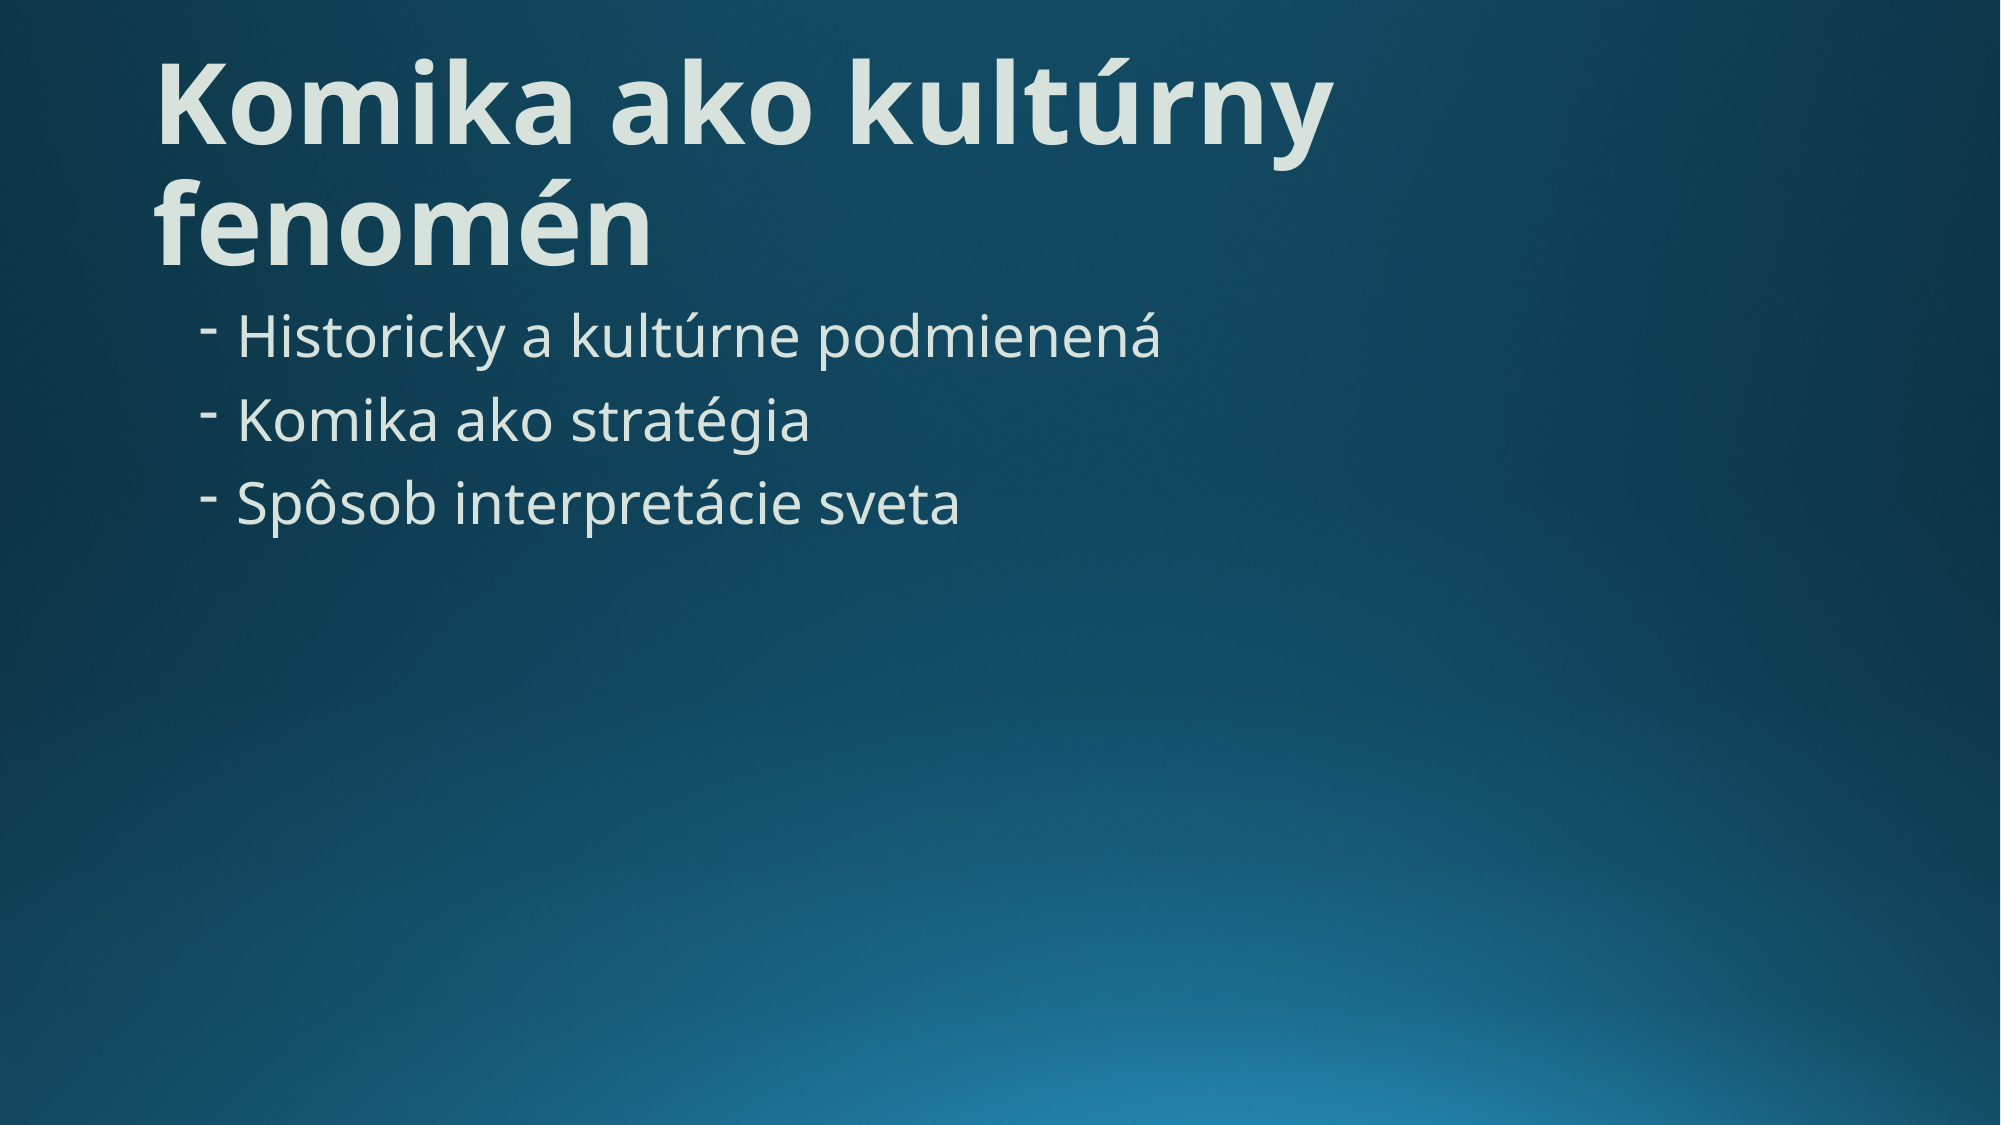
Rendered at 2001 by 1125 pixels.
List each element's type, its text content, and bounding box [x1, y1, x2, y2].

list Historicky a kultúrne podmienená Komika ako stratégia Spôsob interpretácie sveta [183, 299, 1863, 1014]
title Komika ako kultúrny fenomén [137, 59, 1863, 278]
picture [0, 0, 2001, 1125]
